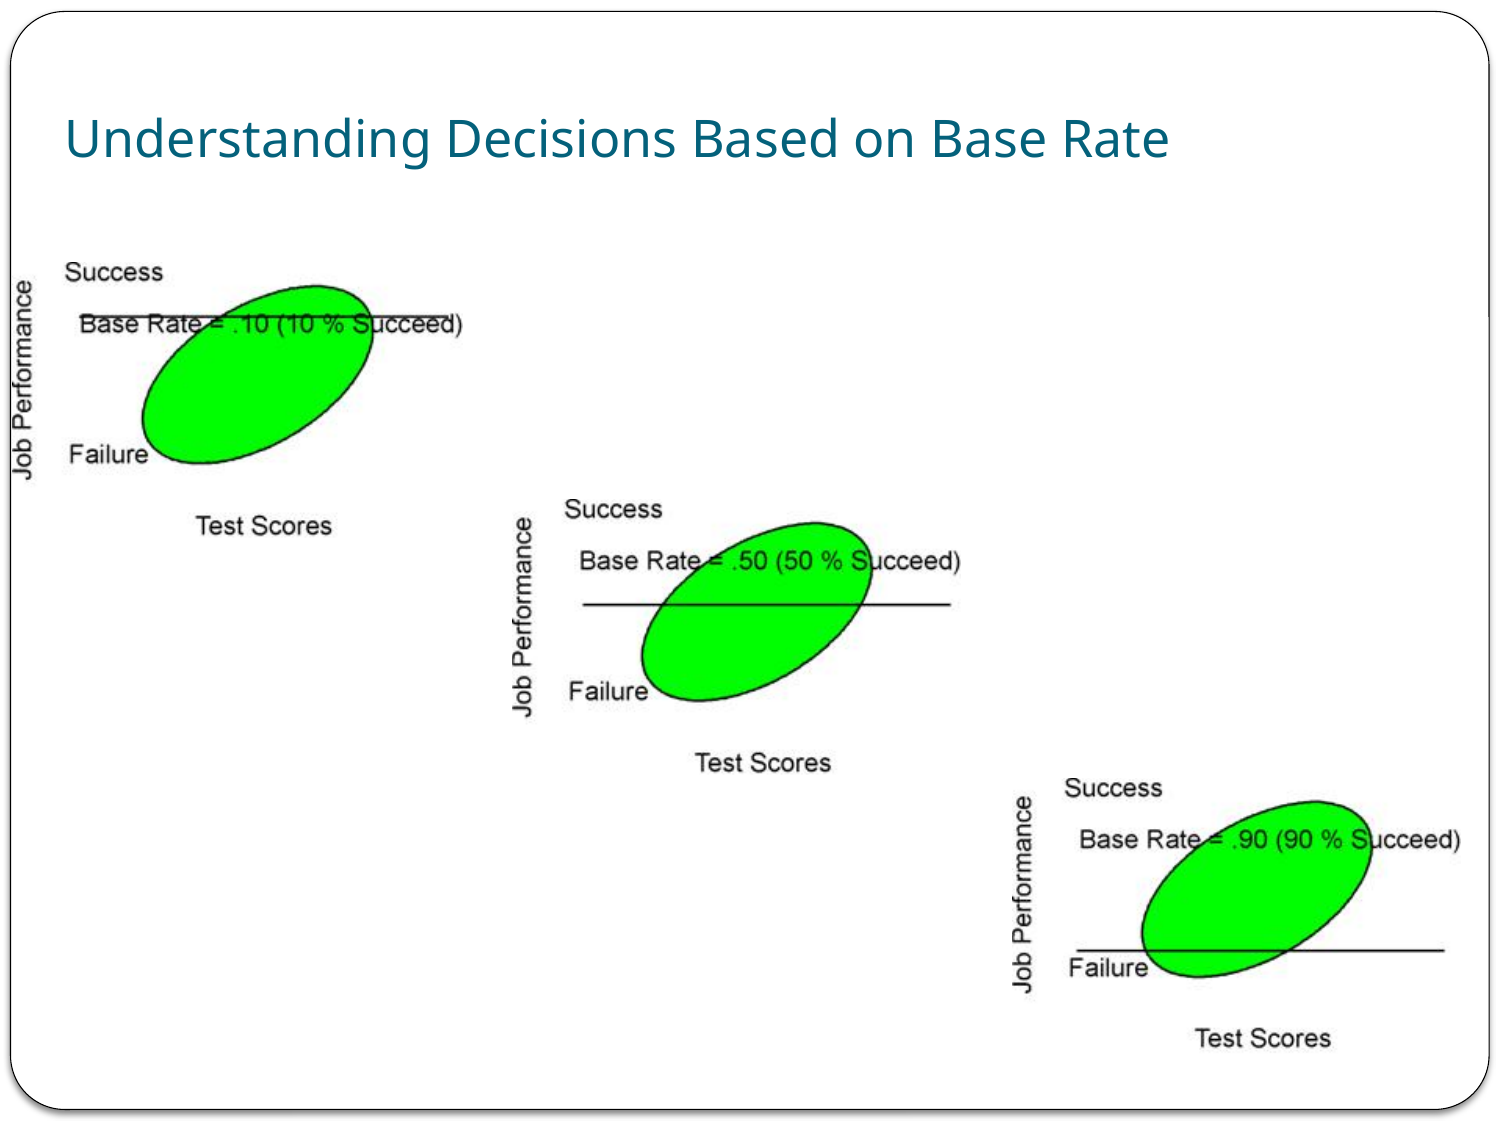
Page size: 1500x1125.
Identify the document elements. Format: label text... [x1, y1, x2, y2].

picture [1012, 777, 1462, 1076]
picture [512, 499, 962, 801]
title Understanding Decisions Based on Base Rate [50, 62, 1425, 183]
picture [12, 262, 463, 563]
